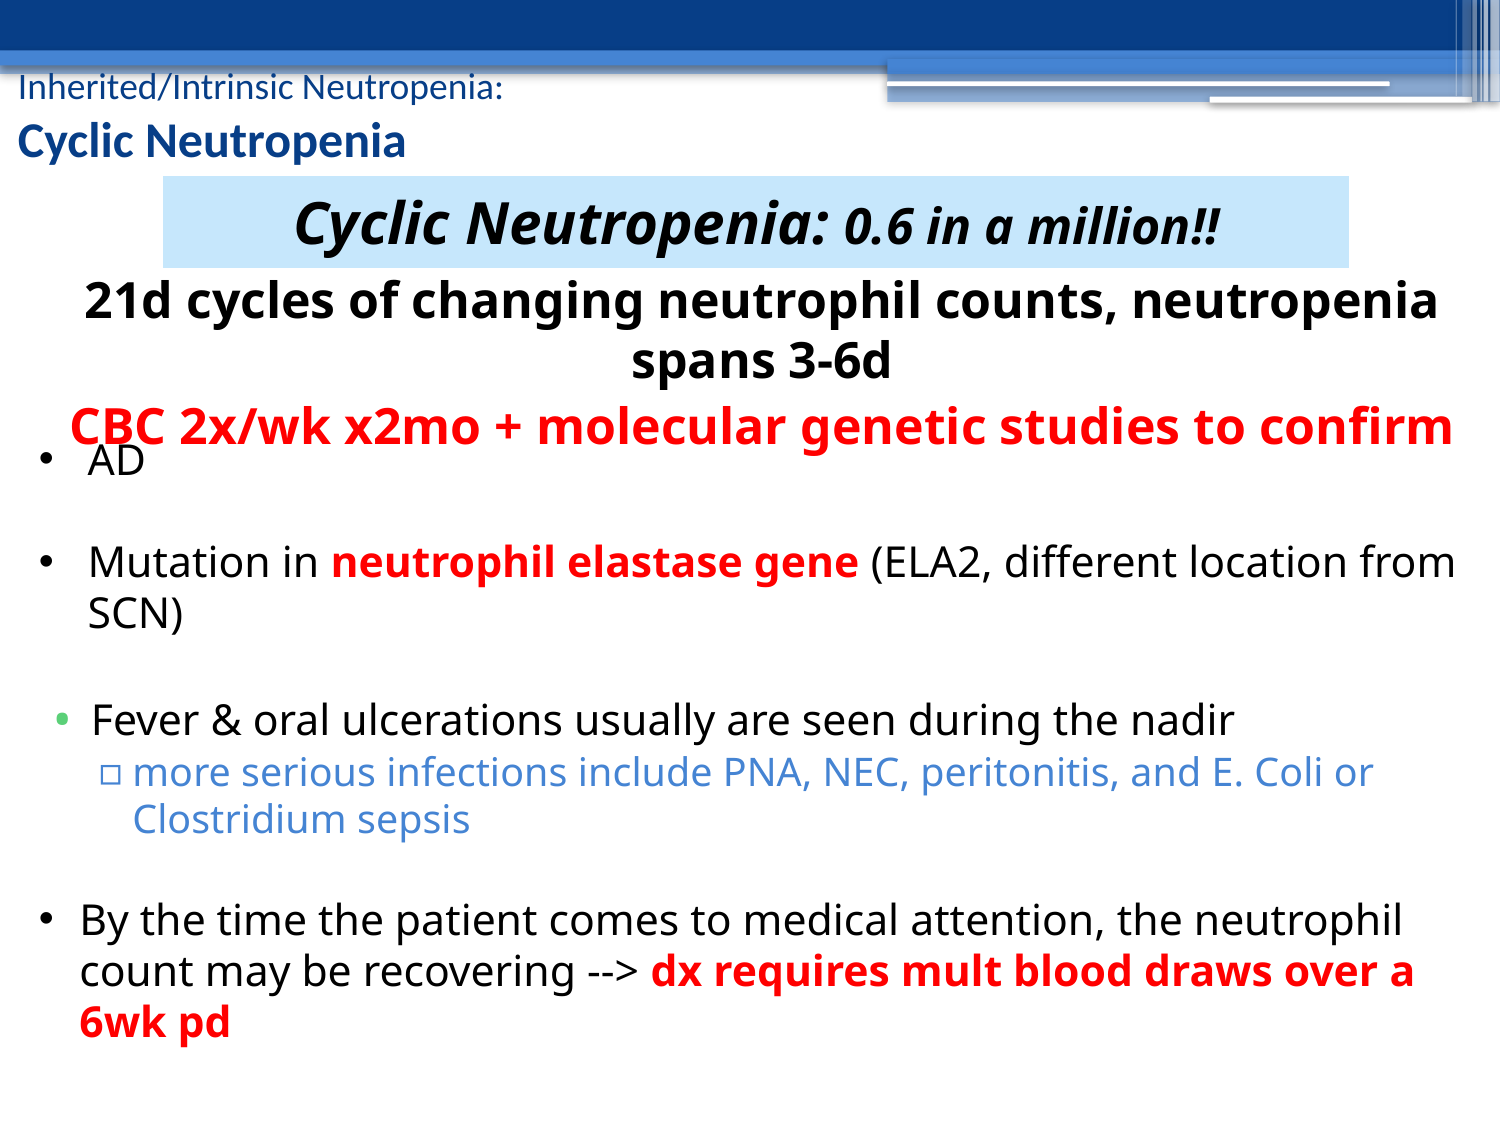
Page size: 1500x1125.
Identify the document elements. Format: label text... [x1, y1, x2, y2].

text_box [24, 387, 1500, 425]
text_box 21d cycles of changing neutrophil counts, neutropenia spans 3-6d CBC 2x/wk x2mo + molecular genetic studies to confirm [24, 261, 1500, 387]
list AD Mutation in neutrophil elastase gene (ELA2, different location from SCN) Fever & oral ulcerations usually are seen during the nadir more serious infections include PNA, NEC, peritonitis, and E. Coli or Clostridium sepsis By the time the patient comes to medical attention, the neutrophil count may be recovering --> dx requires mult blood draws over a 6wk pd [23, 424, 1500, 1063]
title Inherited/Intrinsic Neutropenia: Cyclic Neutropenia [2, 49, 1354, 181]
table_header Cyclic Neutropenia: 0.6 in a million!! [163, 181, 1349, 261]
